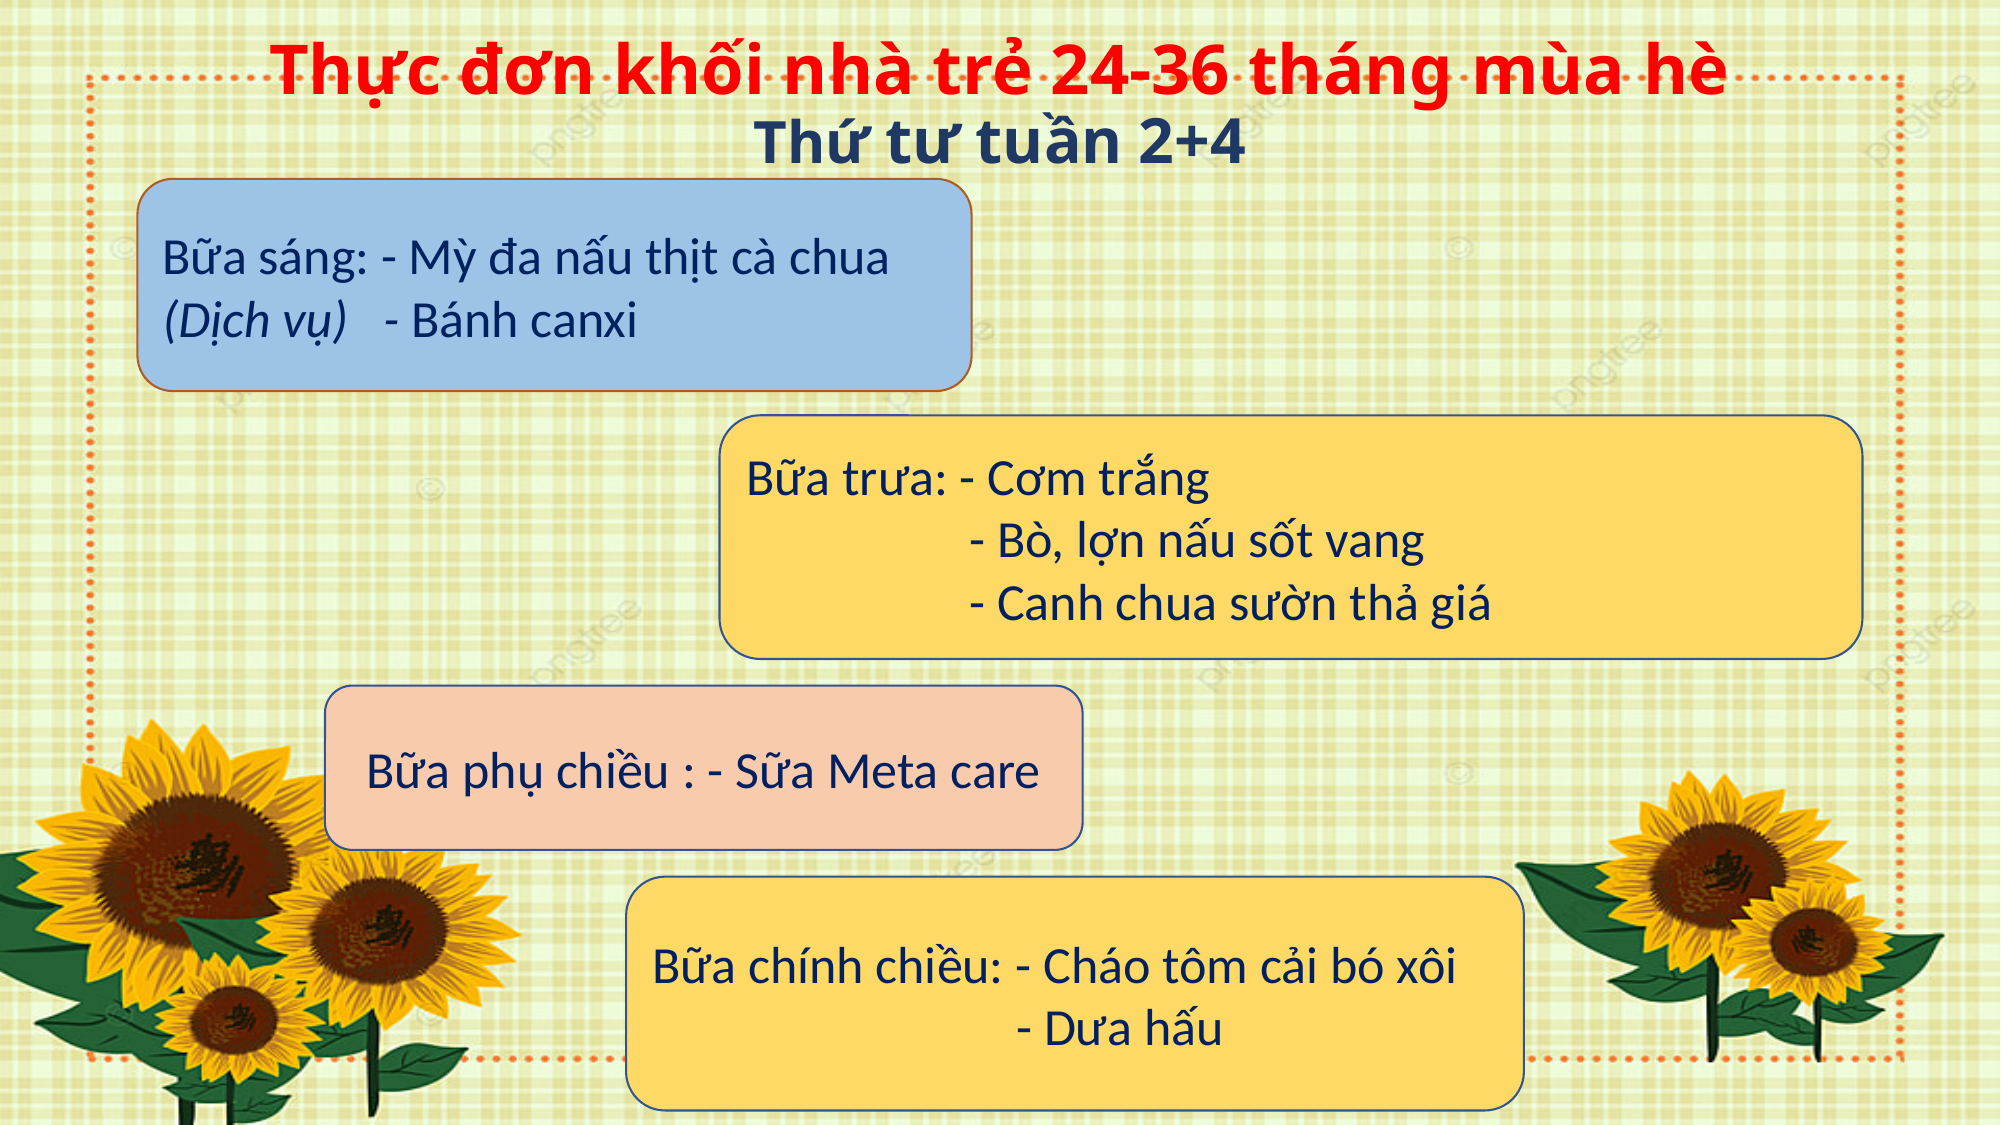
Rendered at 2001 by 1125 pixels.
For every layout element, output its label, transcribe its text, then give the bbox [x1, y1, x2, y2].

list [137, 230, 1863, 416]
title Thực đơn khối nhà trẻ 24-36 tháng mùa hè Thứ tư tuần 2+4 [137, 0, 1863, 213]
text_box Bữa phụ chiều : - Sữa Meta care [323, 684, 1084, 851]
picture [0, 0, 2001, 1125]
text_box Bữa trưa: - Cơm trắng - Bò, lợn nấu sốt vang - Canh chua sườn thả giá [718, 414, 1864, 661]
text_box Bữa sáng: - Mỳ đa nấu thịt cà chua (Dịch vụ) - Bánh canxi [136, 177, 973, 393]
text_box Bữa chính chiều: - Cháo tôm cải bó xôi - Dưa hấu [625, 875, 1525, 1112]
